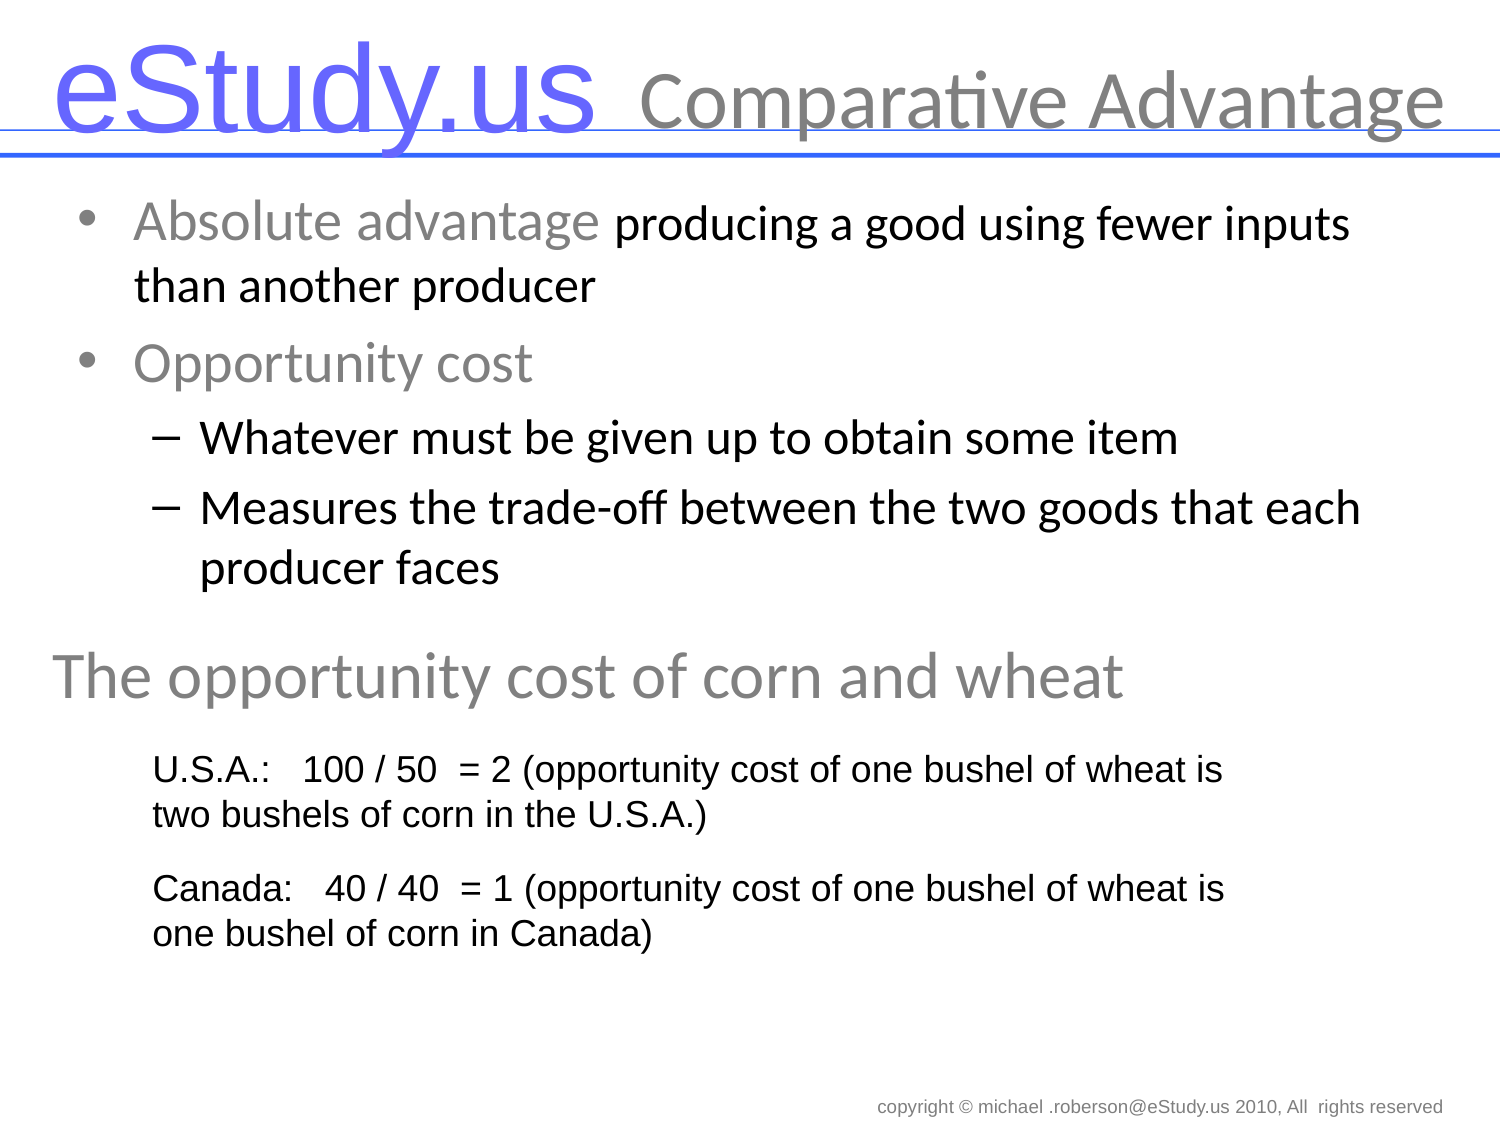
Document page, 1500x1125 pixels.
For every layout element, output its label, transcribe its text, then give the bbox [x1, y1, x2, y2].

text_box U.S.A.: 100 / 50 = 2 (opportunity cost of one bushel of wheat is two bushels of corn in the U.S.A.) [137, 737, 1300, 843]
text_box Canada: 40 / 40 = 1 (opportunity cost of one bushel of wheat is one bushel of corn in Canada) [137, 856, 1300, 962]
list Absolute advantage producing a good using fewer inputs than another producer Opportunity cost Whatever must be given up to obtain some item Measures the trade-off between the two goods that each producer faces [62, 174, 1463, 625]
title Comparative Advantage [624, 37, 1475, 163]
text_box The opportunity cost of corn and wheat [37, 624, 1375, 713]
